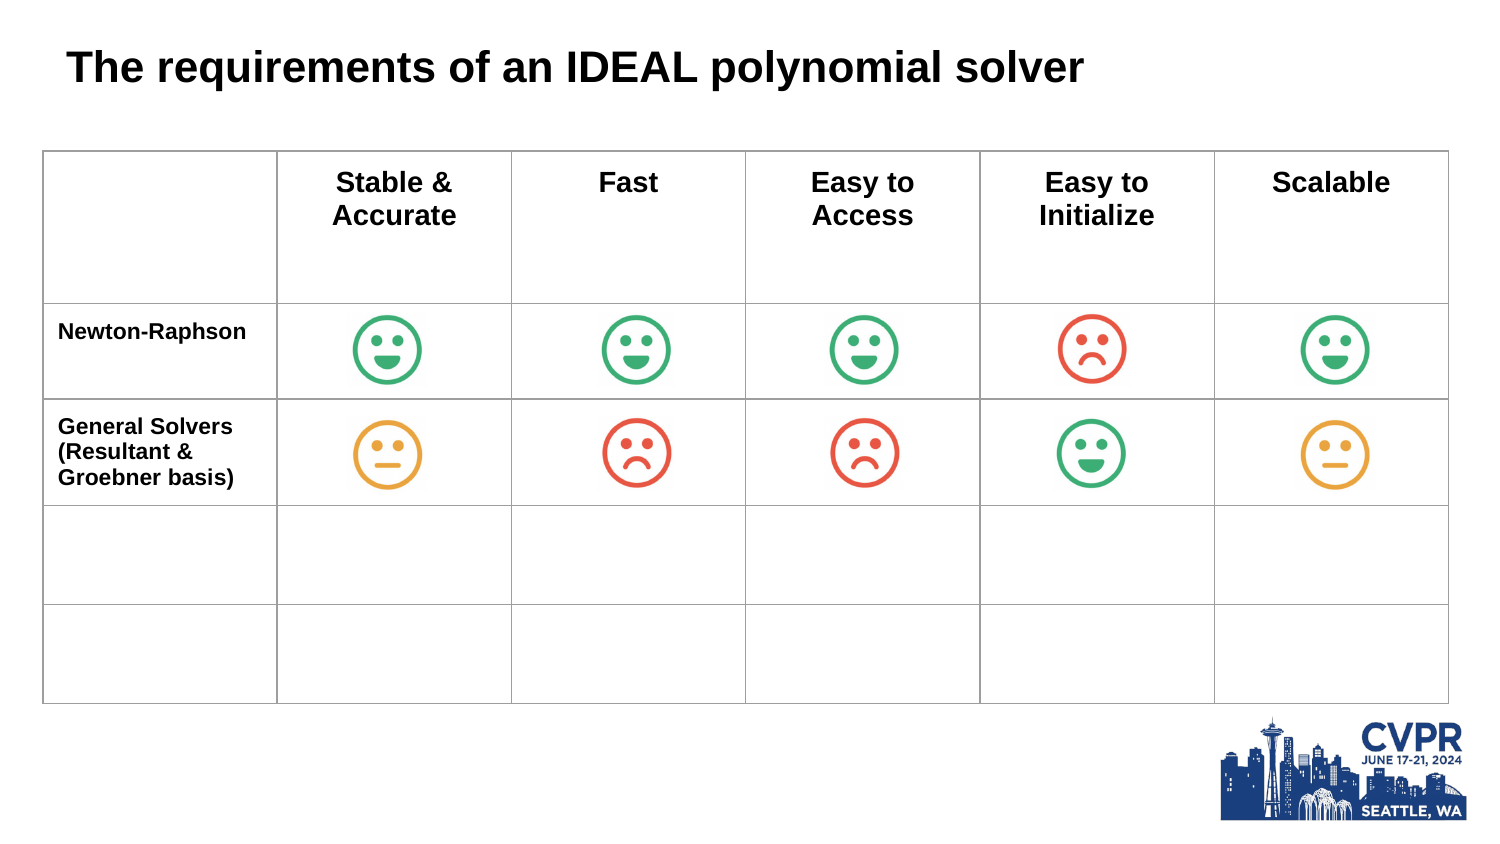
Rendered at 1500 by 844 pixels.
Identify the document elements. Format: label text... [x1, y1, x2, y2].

picture [347, 416, 428, 492]
table_cell [981, 304, 1214, 398]
picture [1198, 707, 1487, 829]
table_cell Newton-Raphson [44, 304, 276, 398]
table_cell [746, 605, 979, 703]
table_header Easy to Access [746, 152, 979, 303]
picture [596, 416, 676, 492]
table_cell [512, 605, 745, 703]
table_cell [278, 605, 511, 703]
table_cell [746, 400, 979, 505]
table_cell [981, 506, 1214, 604]
table_header [44, 152, 276, 303]
picture [347, 312, 428, 389]
table_cell [512, 304, 745, 398]
table_cell [44, 506, 276, 604]
picture [823, 416, 904, 492]
table_cell [981, 400, 1214, 505]
table_cell [1215, 605, 1448, 703]
table_cell [512, 400, 745, 505]
table_cell [746, 304, 979, 398]
picture [823, 312, 904, 389]
table_cell [278, 304, 511, 398]
table_cell General Solvers (Resultant & Groebner basis) [44, 400, 276, 505]
picture [1051, 416, 1132, 492]
table_cell [278, 400, 511, 505]
table_cell [746, 506, 979, 604]
picture [596, 312, 676, 389]
table_header Stable & Accurate [278, 152, 511, 303]
table_header Easy to Initialize [981, 152, 1214, 303]
table_cell [1215, 304, 1448, 398]
table_cell [981, 605, 1214, 703]
title The requirements of an IDEAL polynomial solver [51, 23, 1449, 117]
table_header Fast [512, 152, 745, 303]
table_cell [1215, 400, 1448, 505]
picture [1295, 312, 1375, 389]
table_cell [512, 506, 745, 604]
picture [1295, 416, 1375, 492]
table_cell [1215, 506, 1448, 604]
picture [1051, 312, 1132, 389]
table_cell [278, 506, 511, 604]
table_cell [44, 605, 276, 703]
table_header Scalable [1215, 152, 1448, 303]
